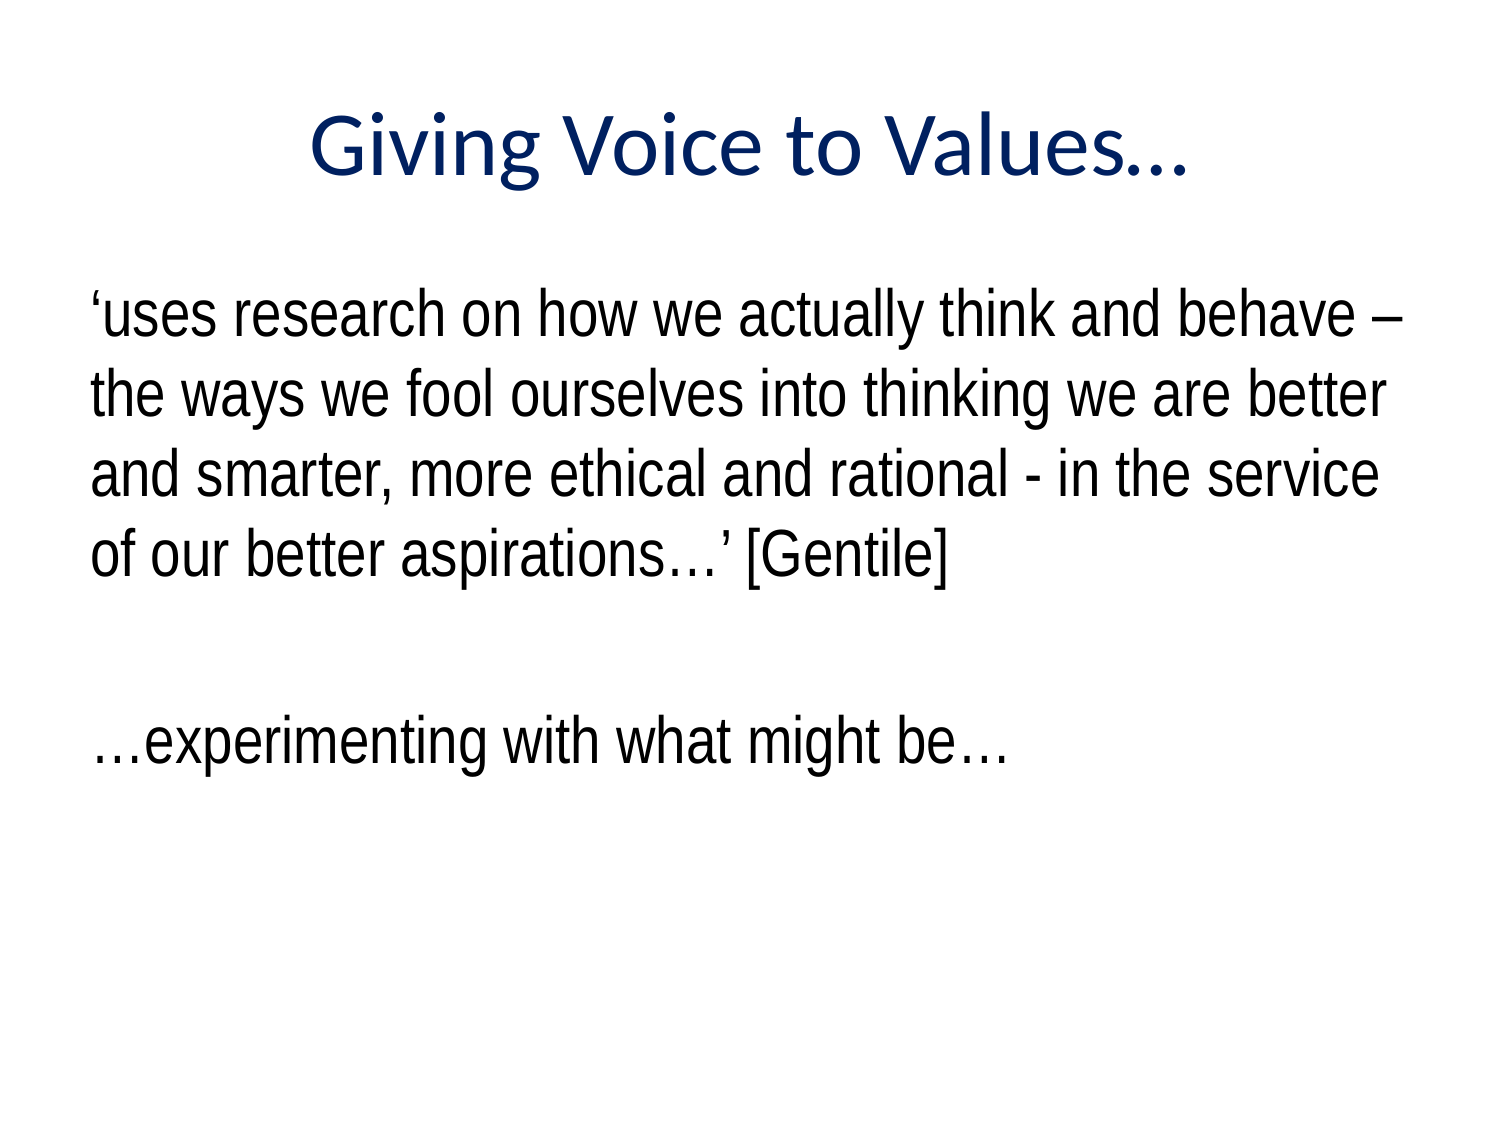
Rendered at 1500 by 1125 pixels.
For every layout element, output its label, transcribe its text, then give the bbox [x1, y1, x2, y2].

list ‘uses research on how we actually think and behave – the ways we fool ourselves into thinking we are better and smarter, more ethical and rational - in the service of our better aspirations…’ [Gentile] …experimenting with what might be… [75, 262, 1425, 1005]
title Giving Voice to Values… [75, 45, 1425, 233]
